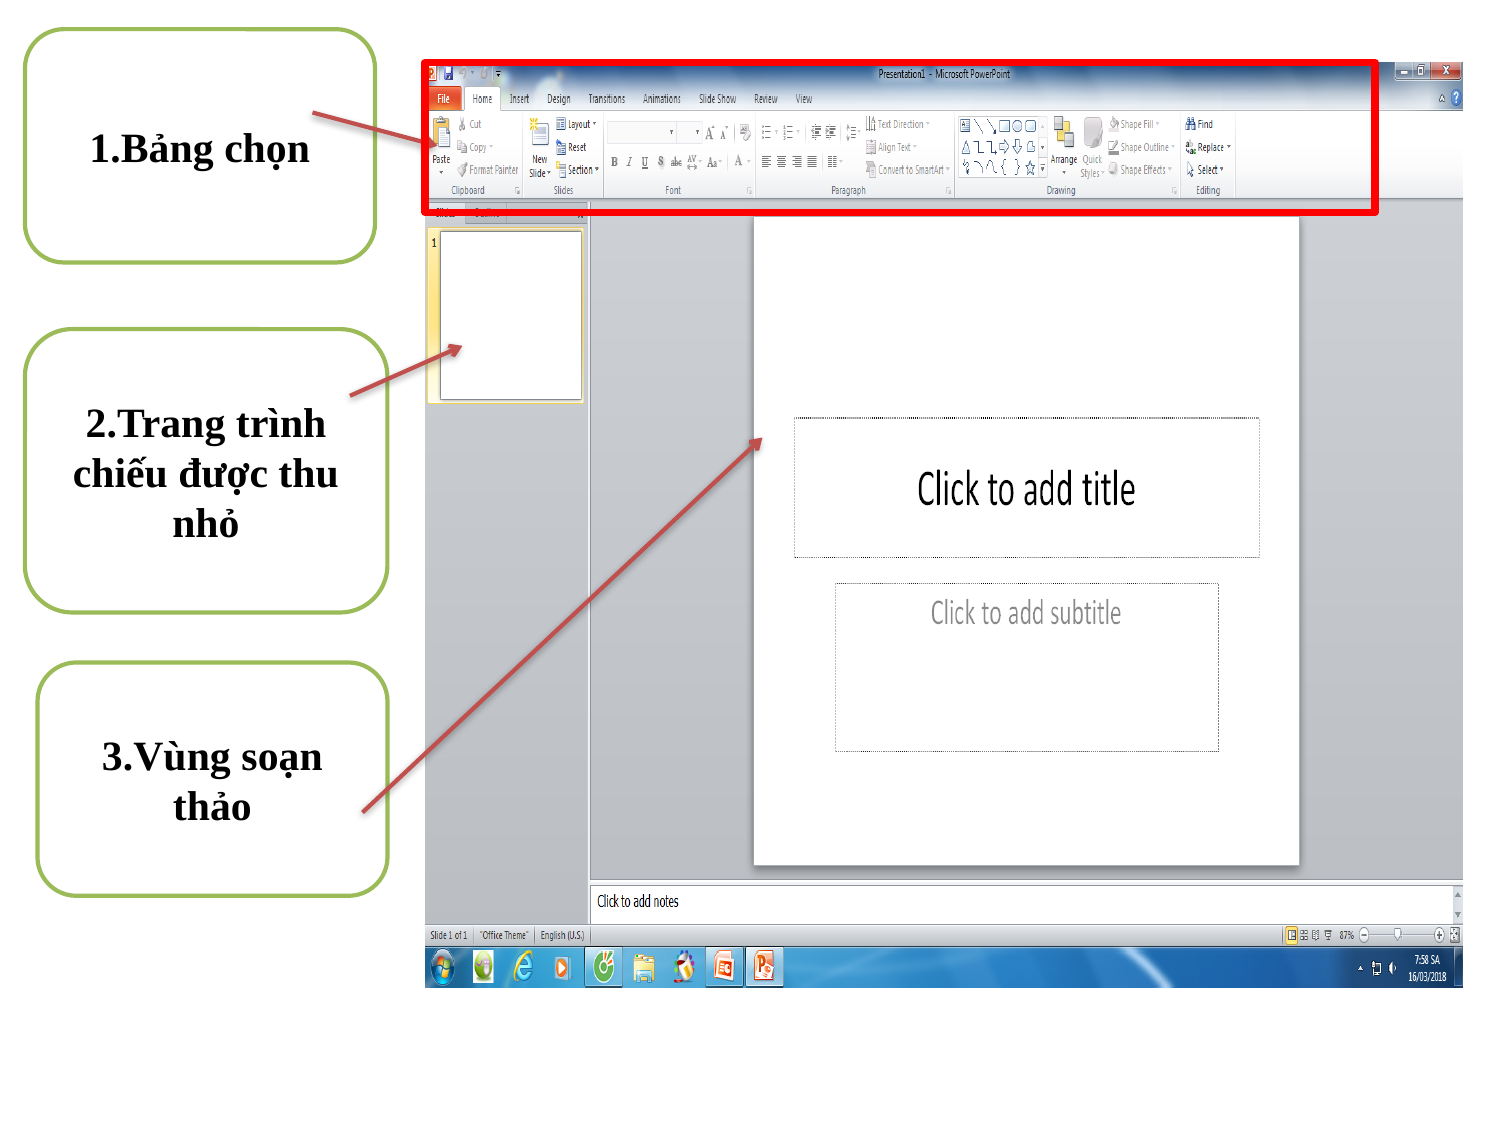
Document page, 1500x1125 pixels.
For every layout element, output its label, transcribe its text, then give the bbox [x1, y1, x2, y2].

text_box 1.Bảng chọn [22, 27, 378, 265]
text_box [362, 437, 763, 813]
text_box 3.Vùng soạn thảo [35, 660, 390, 898]
text_box 2.Trang trình chiếu được thu nhỏ [22, 326, 390, 615]
picture [424, 62, 1463, 988]
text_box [349, 345, 463, 397]
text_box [312, 112, 438, 146]
